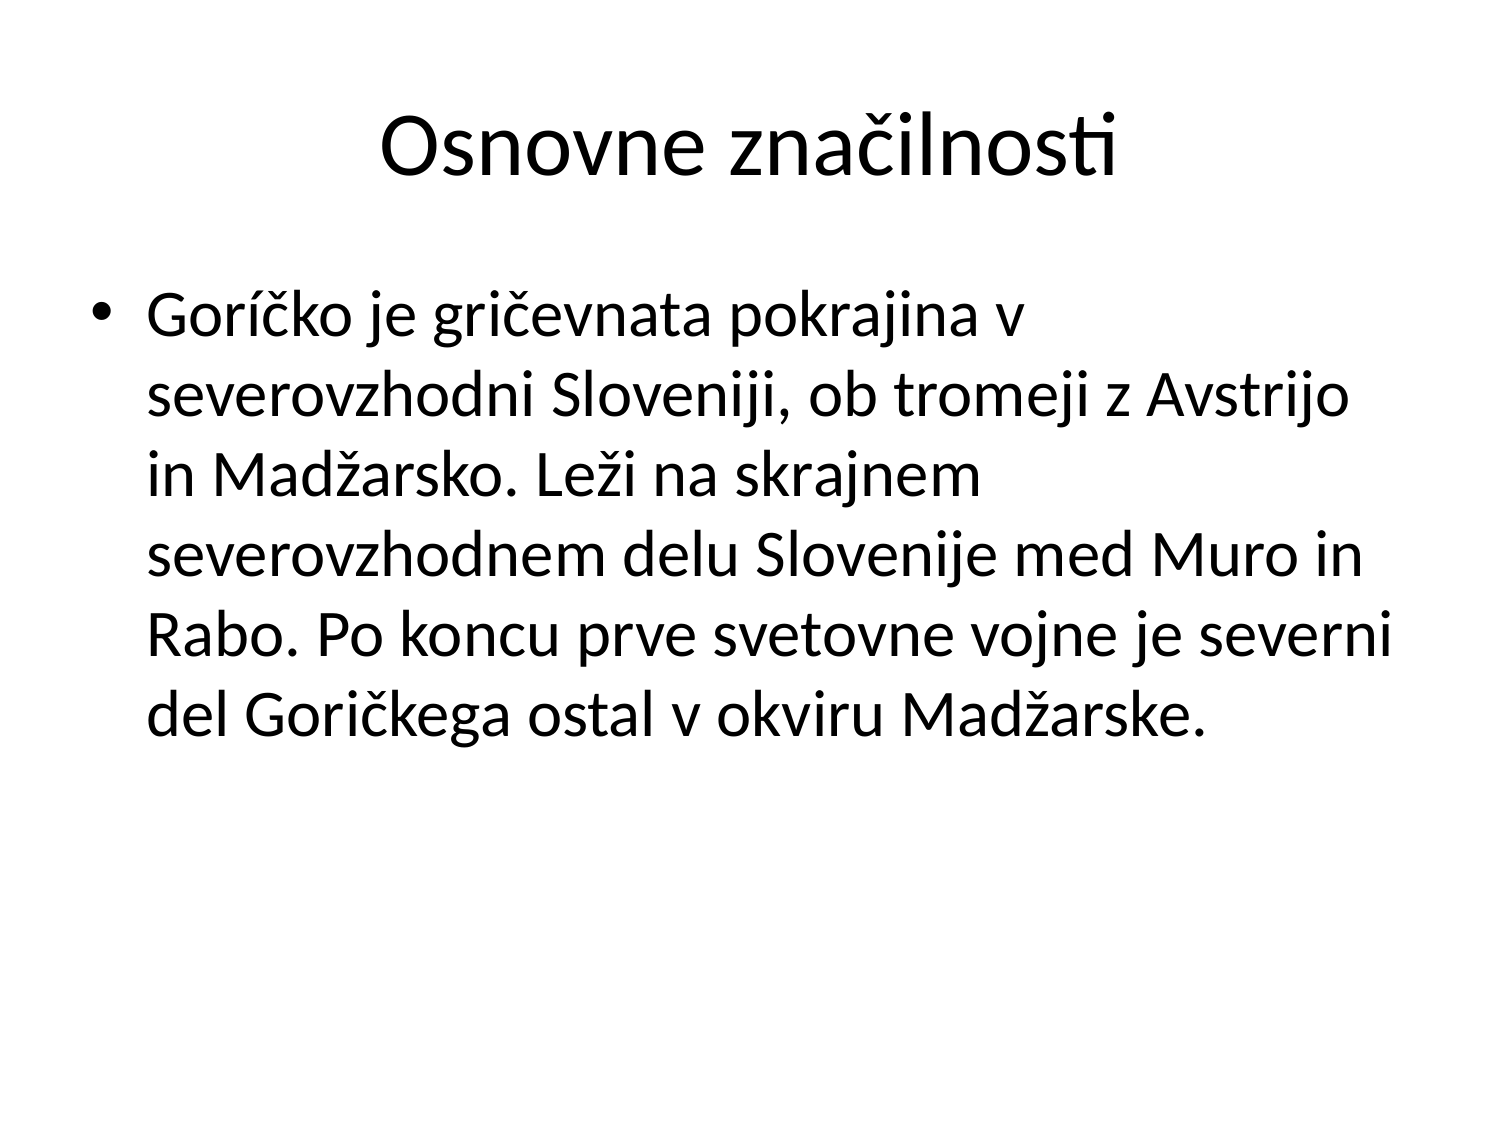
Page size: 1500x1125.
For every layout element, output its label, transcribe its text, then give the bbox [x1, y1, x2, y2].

title Osnovne značilnosti [75, 45, 1425, 233]
list Goríčko je gričevnata pokrajina v severovzhodni Sloveniji, ob tromeji z Avstrijo in Madžarsko. Leži na skrajnem severovzhodnem delu Slovenije med Muro in Rabo. Po koncu prve svetovne vojne je severni del Goričkega ostal v okviru Madžarske. [75, 262, 1425, 1005]
